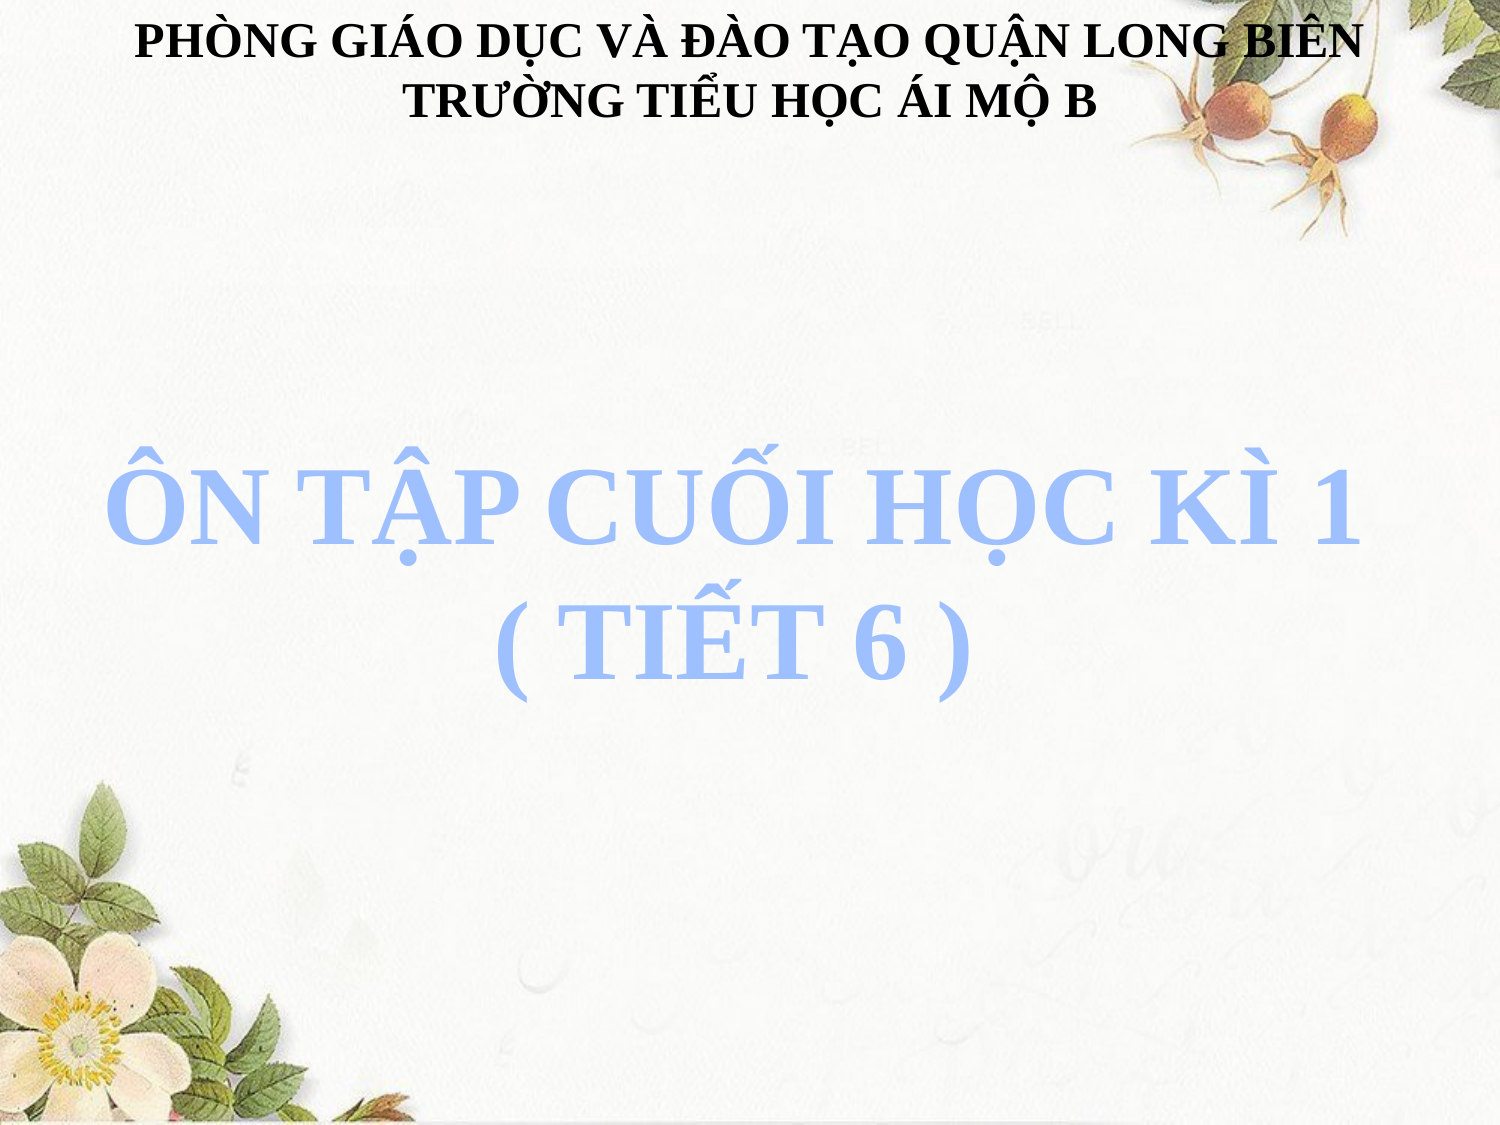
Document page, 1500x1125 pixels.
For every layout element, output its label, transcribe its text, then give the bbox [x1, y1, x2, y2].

picture [0, 0, 1500, 1125]
title PHÒNG GIÁO DỤC VÀ ĐÀO TẠO QUẬN LONG BIÊN TRƯỜNG TIỂU HỌC ÁI MỘ B [112, 0, 1388, 138]
text_box ÔN TẬP CUỐI HỌC KÌ 1 ( TIẾT 6 ) [87, 424, 1382, 710]
